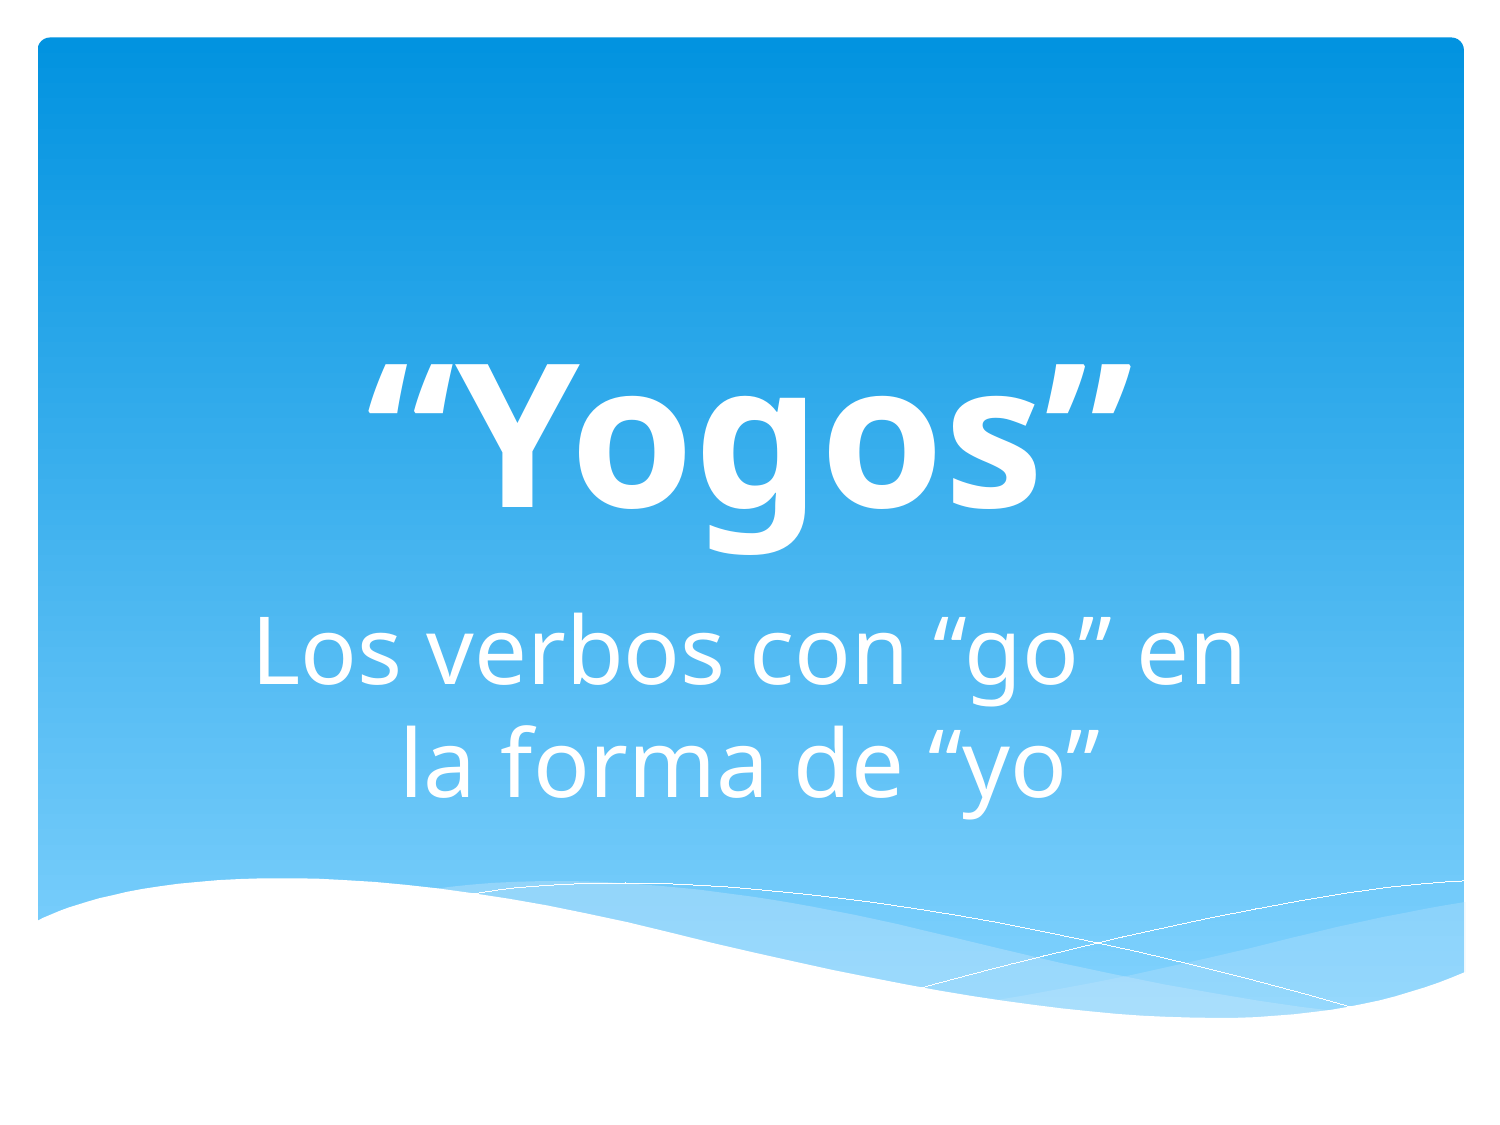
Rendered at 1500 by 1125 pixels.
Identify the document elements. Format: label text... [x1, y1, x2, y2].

subtitle Los verbos con “go” en la forma de “yo” [225, 583, 1275, 825]
title “Yogos” [112, 262, 1388, 555]
